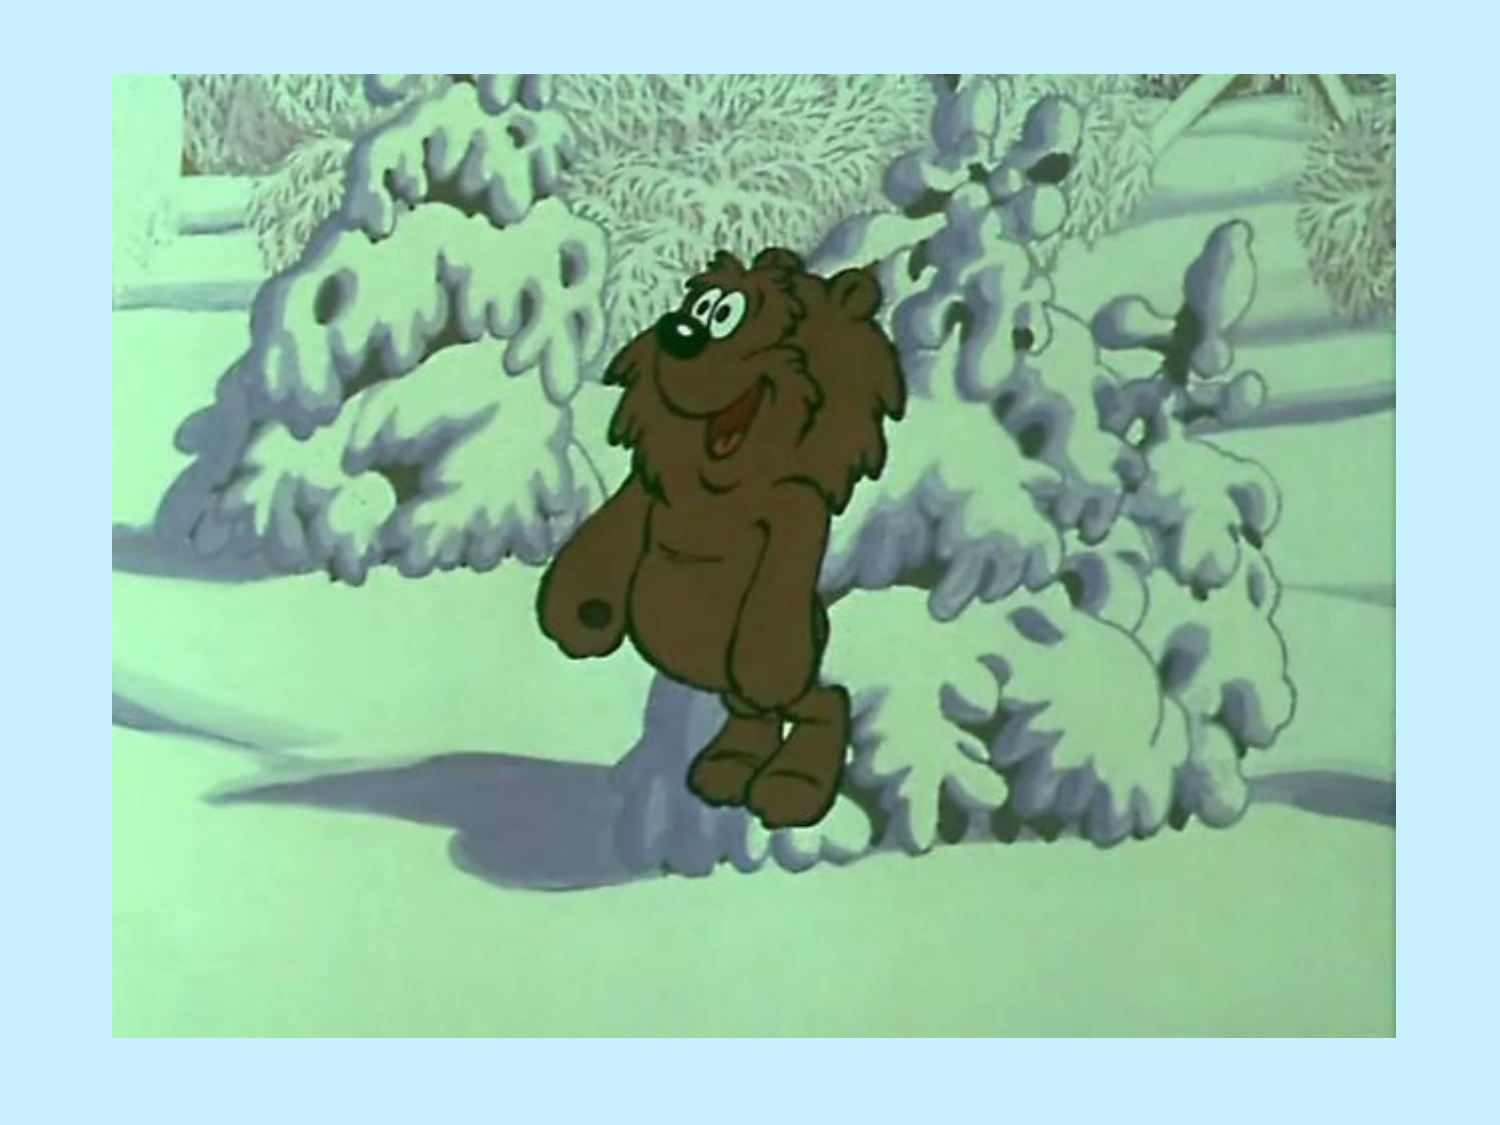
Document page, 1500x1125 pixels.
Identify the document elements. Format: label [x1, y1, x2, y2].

picture [112, 74, 1397, 1038]
